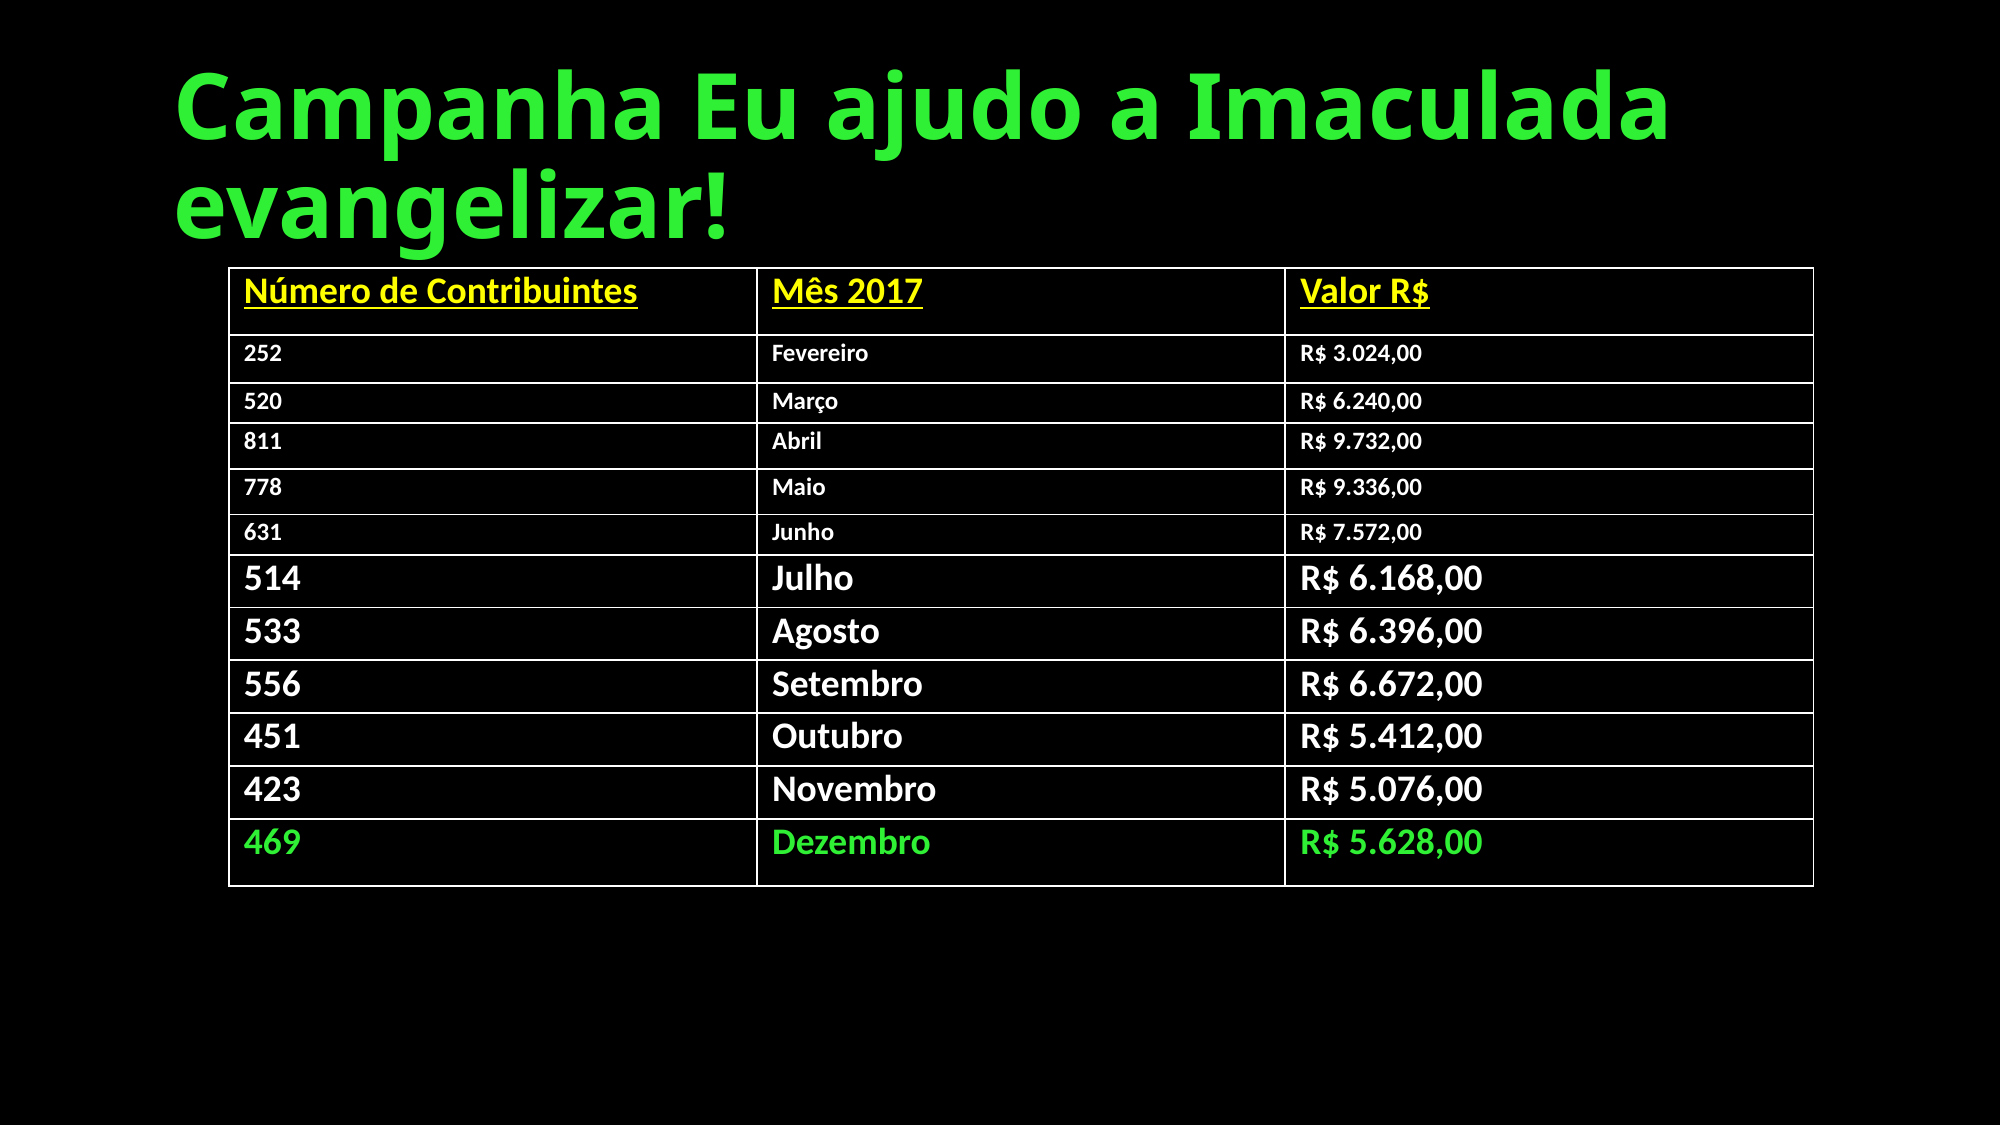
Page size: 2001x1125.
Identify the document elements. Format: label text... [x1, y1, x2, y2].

table_cell Julho [758, 556, 1284, 607]
table_cell R$ 6.168,00 [1286, 556, 1813, 607]
table_cell Abril [758, 424, 1284, 468]
table_cell 533 [230, 608, 756, 659]
table_cell R$ 5.076,00 [1286, 767, 1813, 818]
table_cell 469 [230, 820, 756, 885]
table_cell R$ 5.412,00 [1286, 714, 1813, 765]
table_cell R$ 7.572,00 [1286, 515, 1813, 554]
table_cell Dezembro [758, 820, 1284, 885]
table_cell 520 [230, 384, 756, 422]
table_cell 778 [230, 470, 756, 514]
table_header Valor R$ [1286, 269, 1813, 334]
table_cell Fevereiro [758, 336, 1284, 382]
table_cell 423 [230, 767, 756, 818]
table_cell 631 [230, 515, 756, 554]
table_cell R$ 6.396,00 [1286, 608, 1813, 659]
table_cell Agosto [758, 608, 1284, 659]
table_cell Maio [758, 470, 1284, 514]
table_cell Setembro [758, 661, 1284, 712]
title Campanha Eu ajudo a Imaculada evangelizar! [158, 50, 1884, 269]
table_header Mês 2017 [758, 269, 1284, 334]
table_cell 514 [230, 556, 756, 607]
table_cell R$ 9.336,00 [1286, 470, 1813, 514]
table_cell R$ 9.732,00 [1286, 424, 1813, 468]
table_cell Março [758, 384, 1284, 422]
table_cell 556 [230, 661, 756, 712]
table_cell R$ 5.628,00 [1286, 820, 1813, 885]
table_cell Junho [758, 515, 1284, 554]
table_header Número de Contribuintes [230, 269, 756, 334]
table_cell 811 [230, 424, 756, 468]
table_cell Outubro [758, 714, 1284, 765]
table_cell 451 [230, 714, 756, 765]
table_cell R$ 3.024,00 [1286, 336, 1813, 382]
table_cell Novembro [758, 767, 1284, 818]
table_cell R$ 6.672,00 [1286, 661, 1813, 712]
table_cell 252 [230, 336, 756, 382]
table_cell R$ 6.240,00 [1286, 384, 1813, 422]
